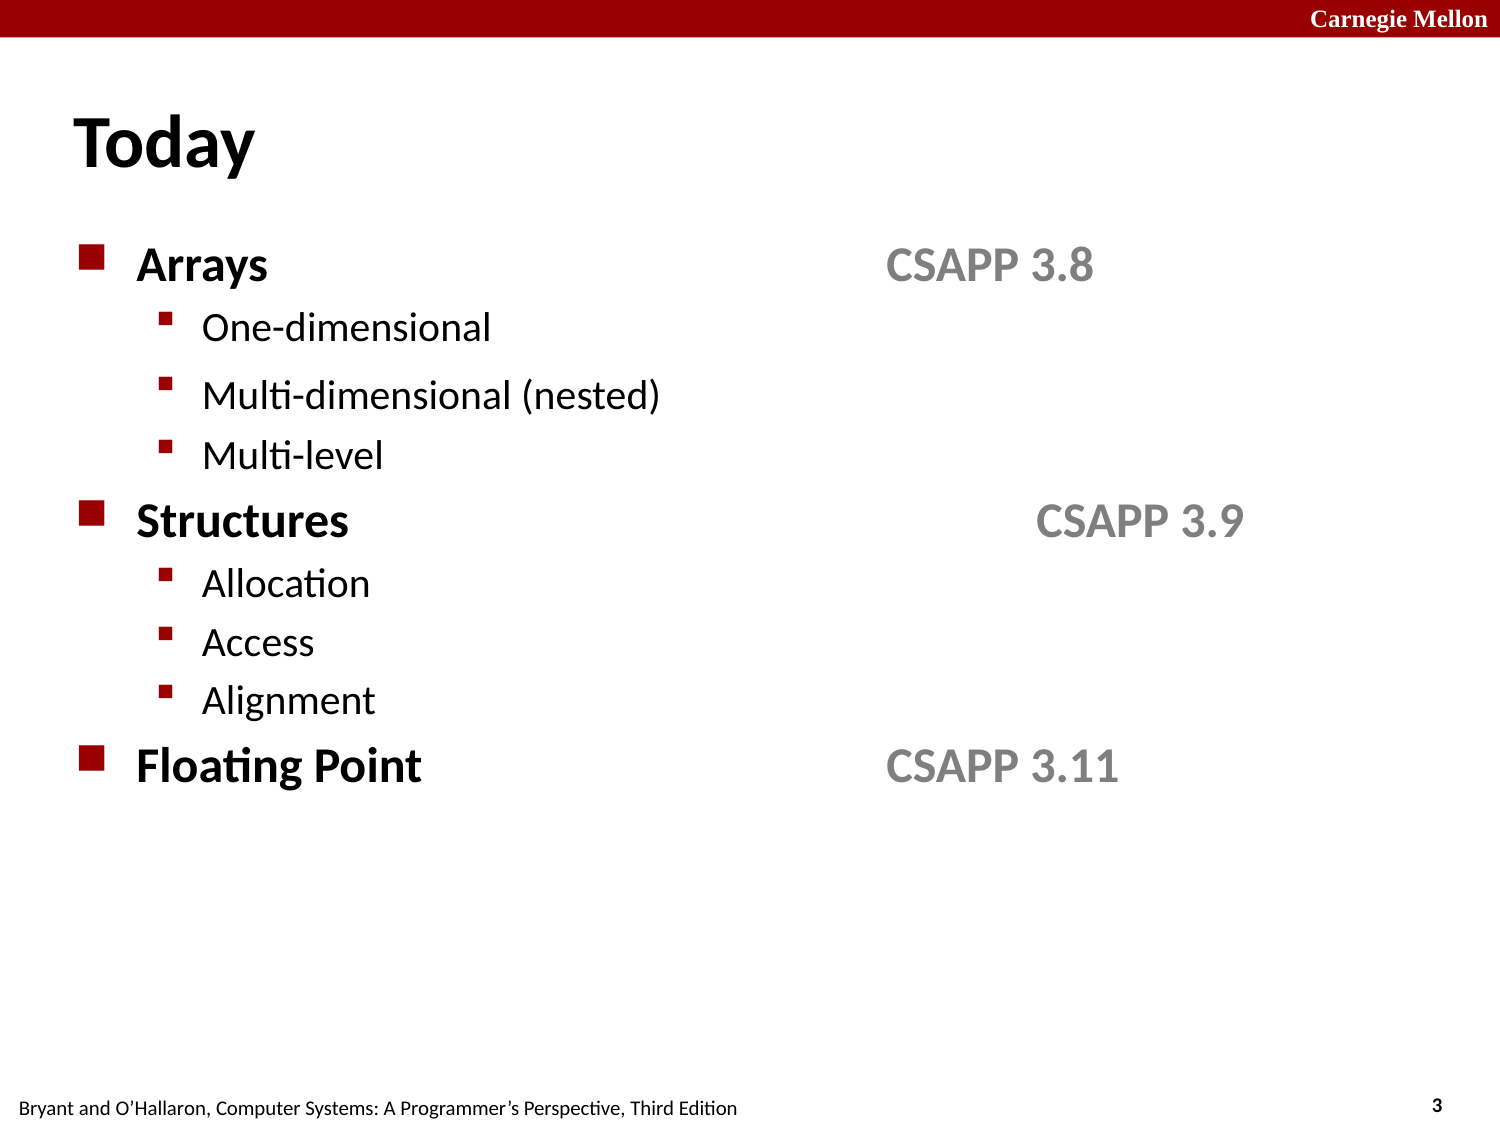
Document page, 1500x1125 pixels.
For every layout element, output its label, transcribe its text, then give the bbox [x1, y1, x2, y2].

title Today [58, 74, 1305, 201]
list Arrays CSAPP 3.8 One-dimensional Multi-dimensional (nested) Multi-level Structures CSAPP 3.9 Allocation Access Alignment Floating Point CSAPP 3.11 [64, 223, 1361, 1040]
